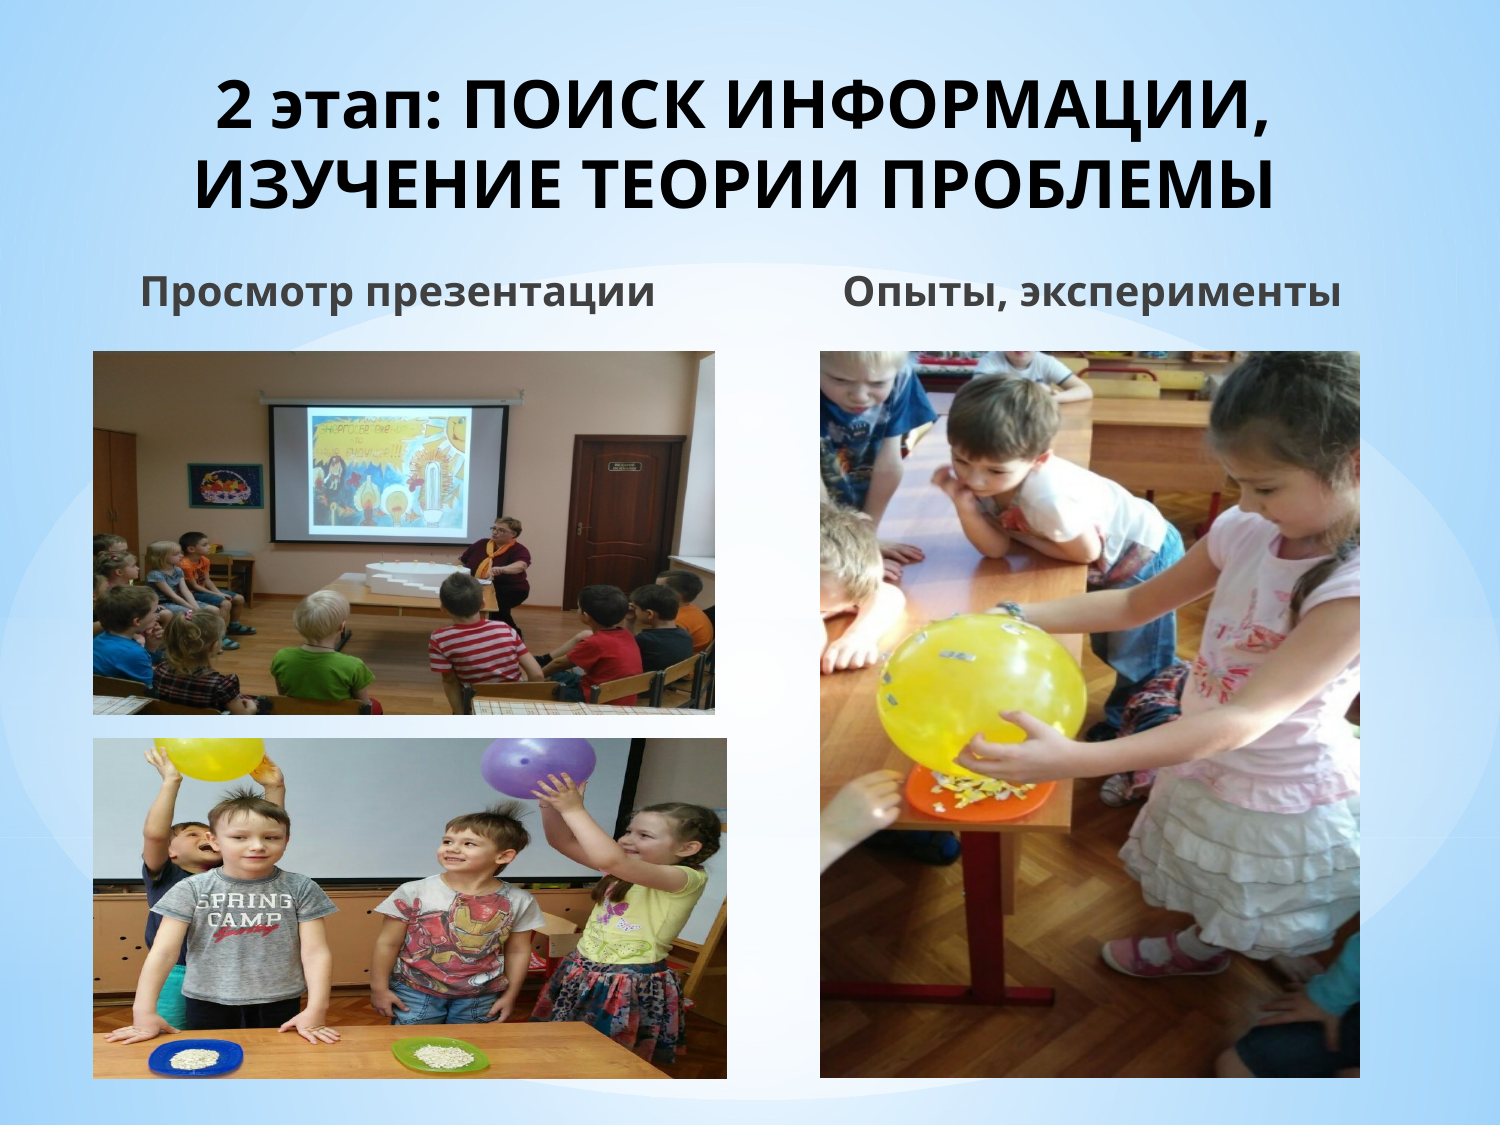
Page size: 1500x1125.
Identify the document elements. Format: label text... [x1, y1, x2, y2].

picture [93, 738, 727, 1079]
text_box Опыты, эксперименты [820, 257, 1418, 352]
title 2 этап: ПОИСК ИНФОРМАЦИИ, ИЗУЧЕНИЕ ТЕОРИИ ПРОБЛЕМЫ [64, 54, 1424, 256]
text_box Просмотр презентации [117, 257, 715, 350]
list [93, 351, 716, 716]
picture [820, 351, 1360, 1079]
